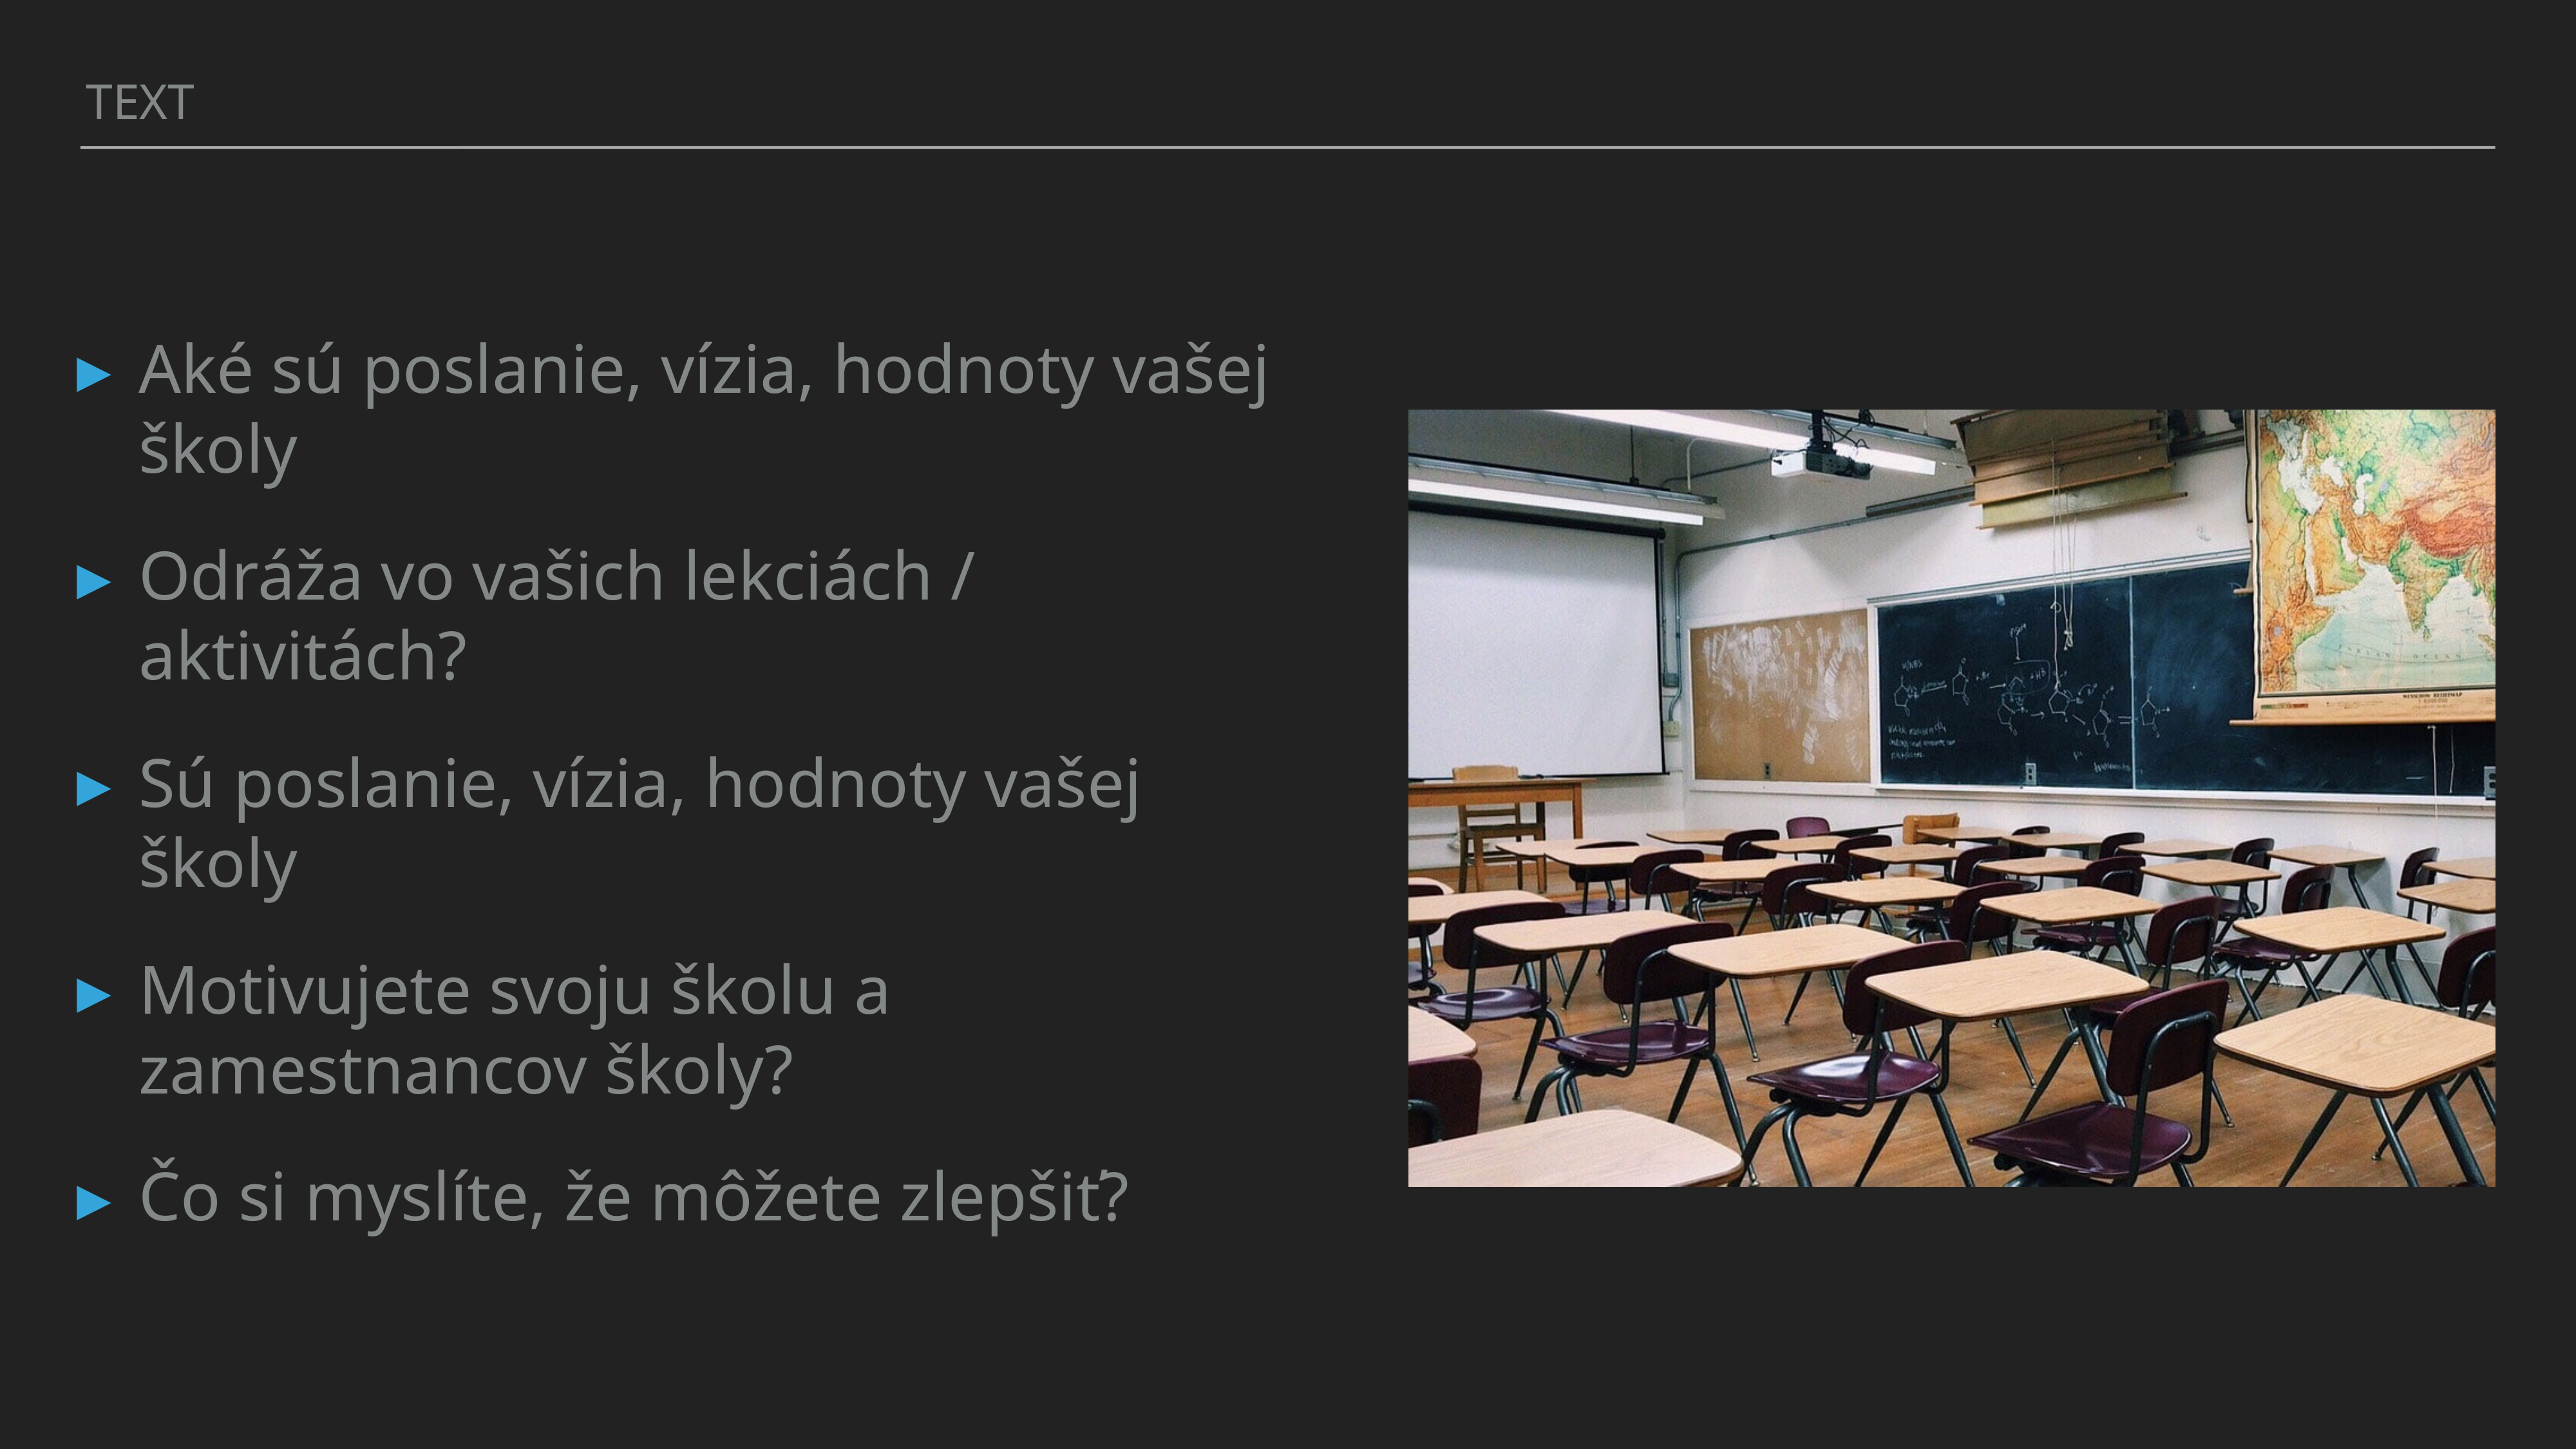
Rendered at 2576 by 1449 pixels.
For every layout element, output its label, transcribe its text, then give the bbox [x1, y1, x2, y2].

picture [1408, 410, 2496, 1187]
list Aké sú poslanie, vízia, hodnoty vašej školy Odráža vo vašich lekciách / aktivitách? Sú poslanie, vízia, hodnoty vašej školy Motivujete svoju školu a zamestnancov školy? Čo si myslíte, že môžete zlepšiť? [71, 321, 1320, 1229]
text_box TEXT [80, 77, 2295, 135]
